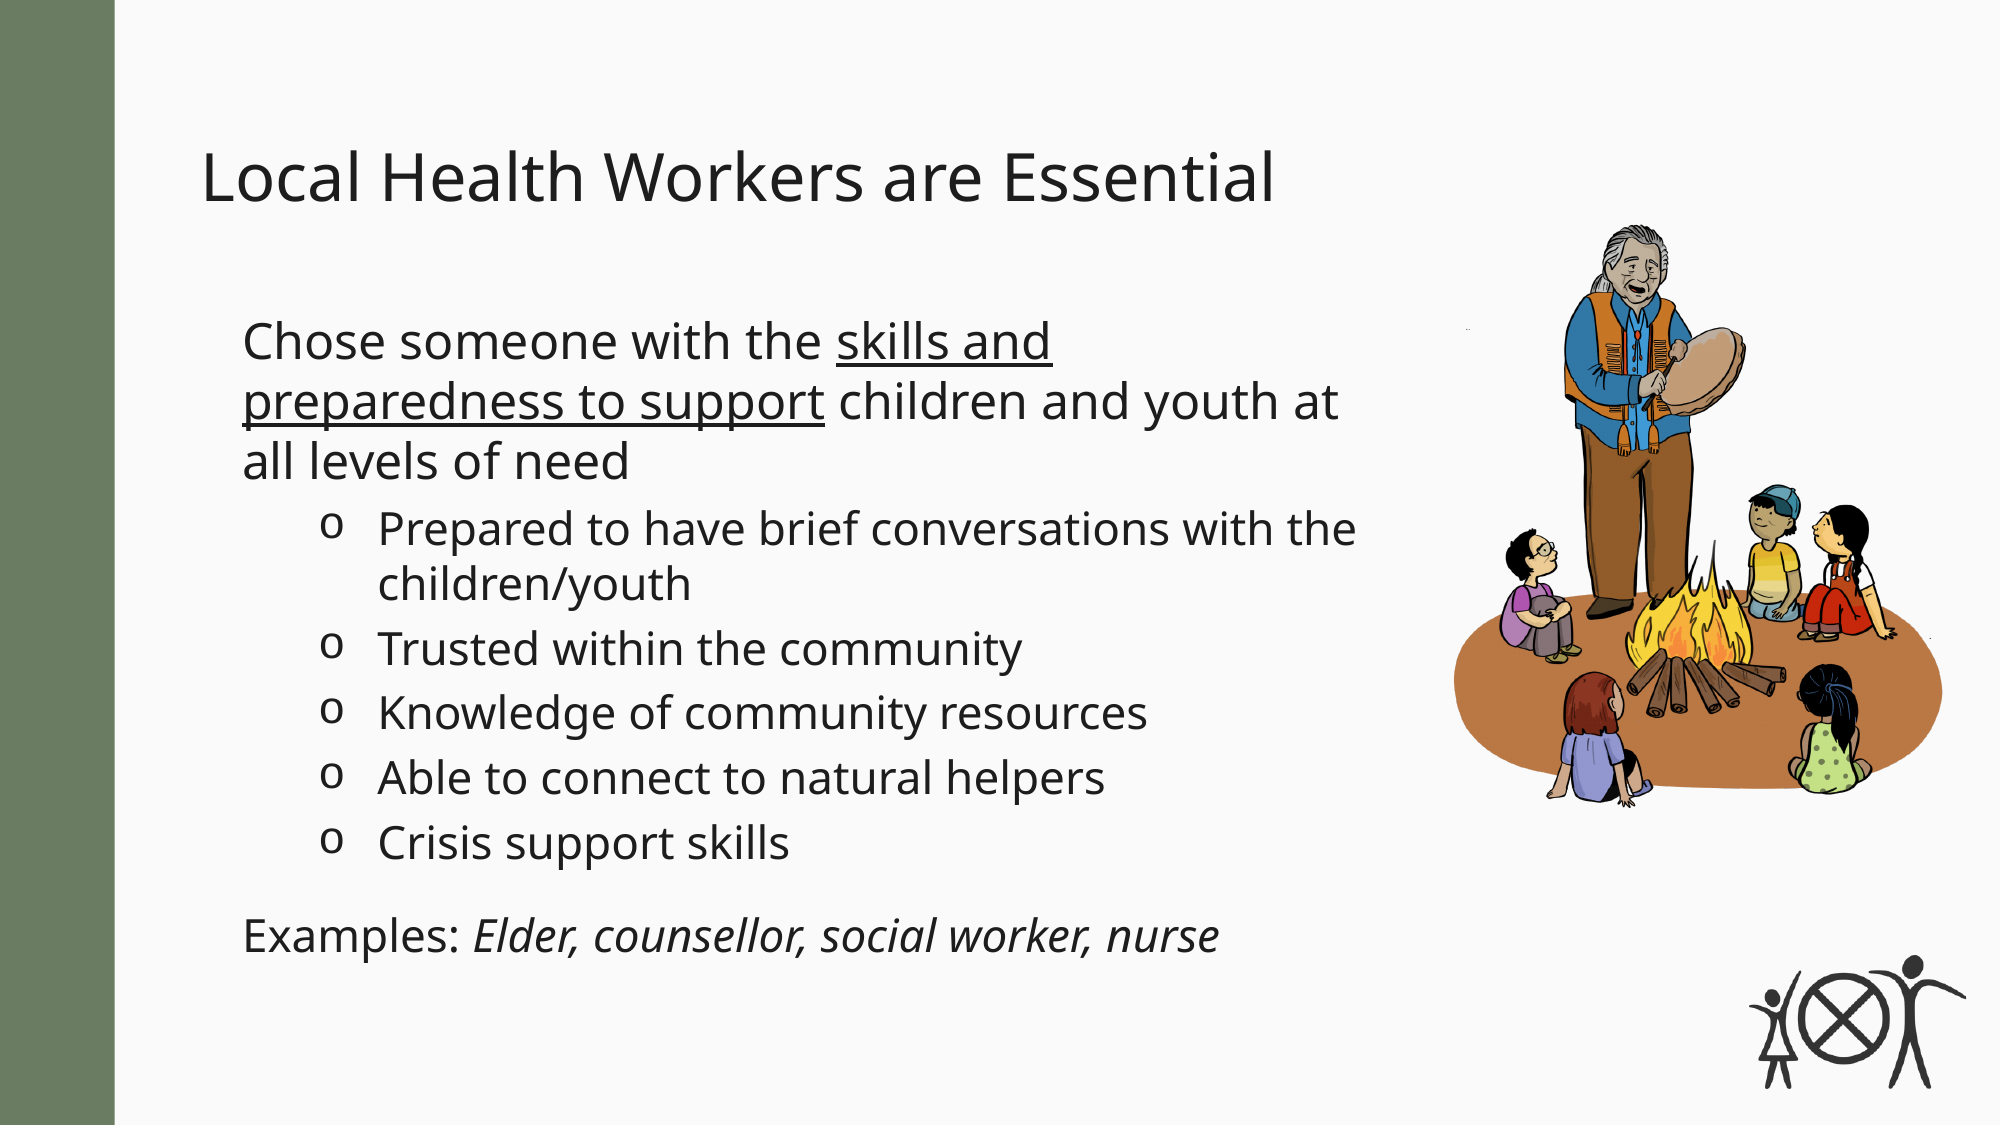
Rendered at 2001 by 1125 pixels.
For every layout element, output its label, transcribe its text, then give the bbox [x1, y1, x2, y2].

title Local Health Workers are Essential [185, 46, 1788, 302]
list Chose someone with the skills and preparedness to support children and youth at all levels of need Prepared to have brief conversations with the children/youth Trusted within the community Knowledge of community resources Able to connect to natural helpers Crisis support skills Examples: Elder, counsellor, social worker, nurse [212, 301, 1385, 1110]
picture [1246, 174, 2000, 882]
picture [1749, 955, 1967, 1089]
